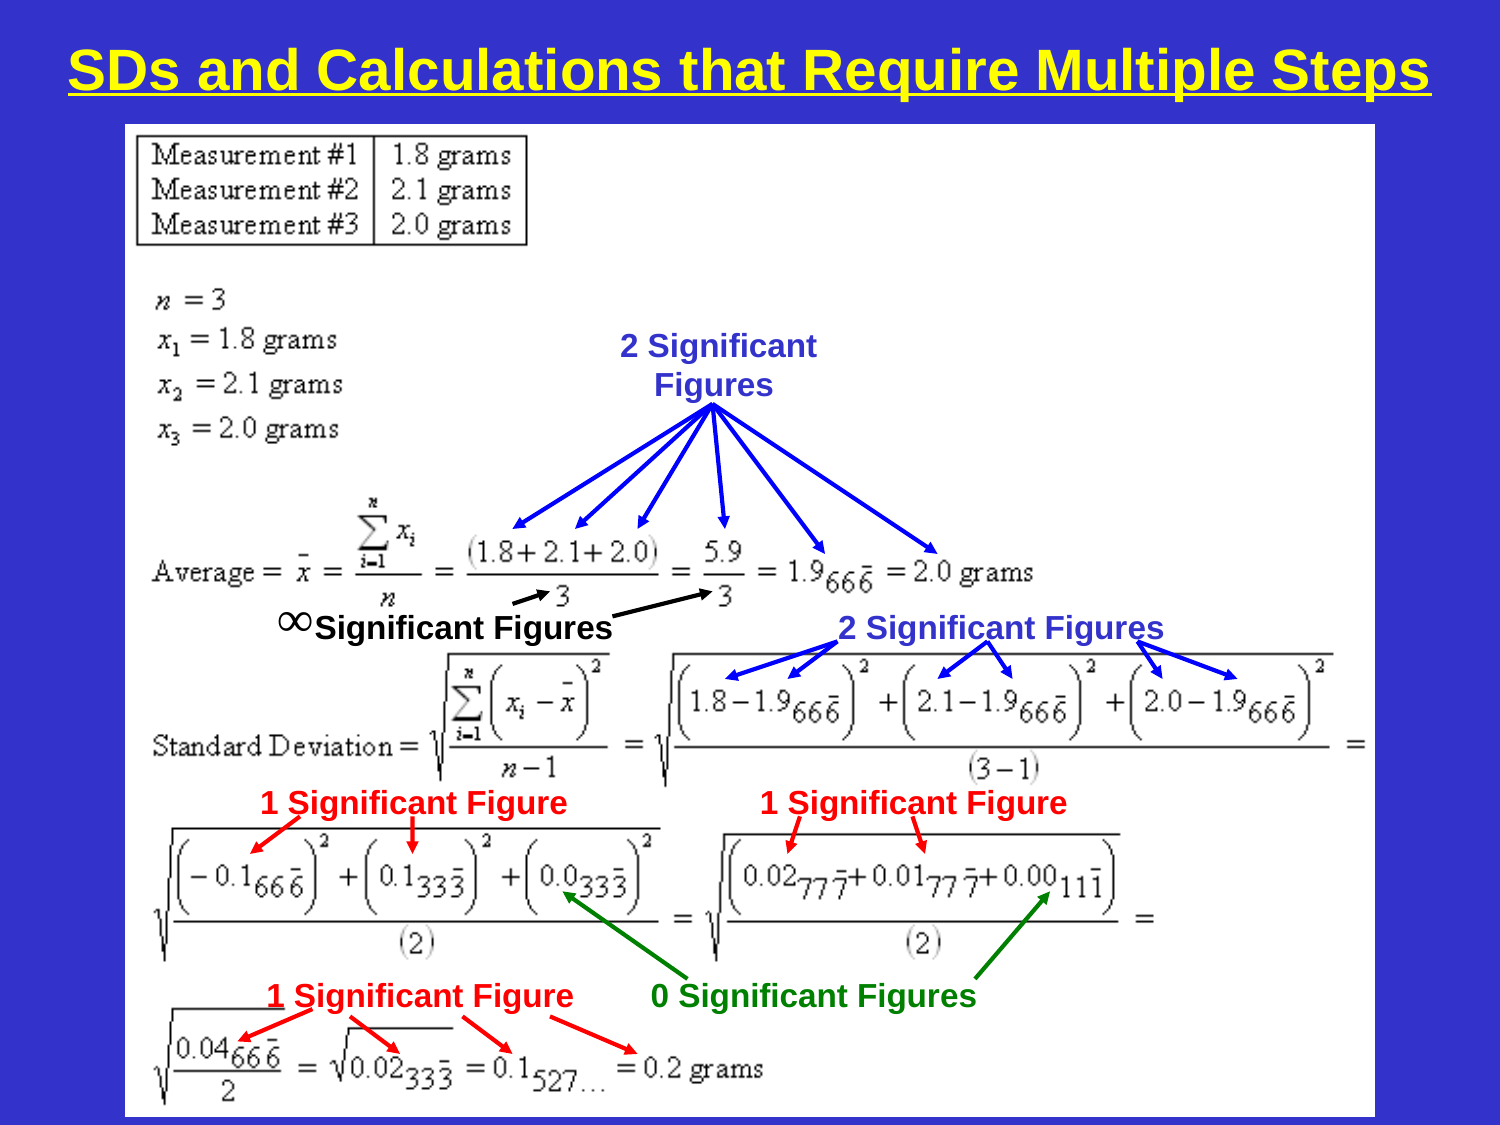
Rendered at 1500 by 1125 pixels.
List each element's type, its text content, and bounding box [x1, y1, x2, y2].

picture [124, 124, 1376, 1117]
text_box SDs and Calculations that Require Multiple Steps [0, 24, 1500, 109]
